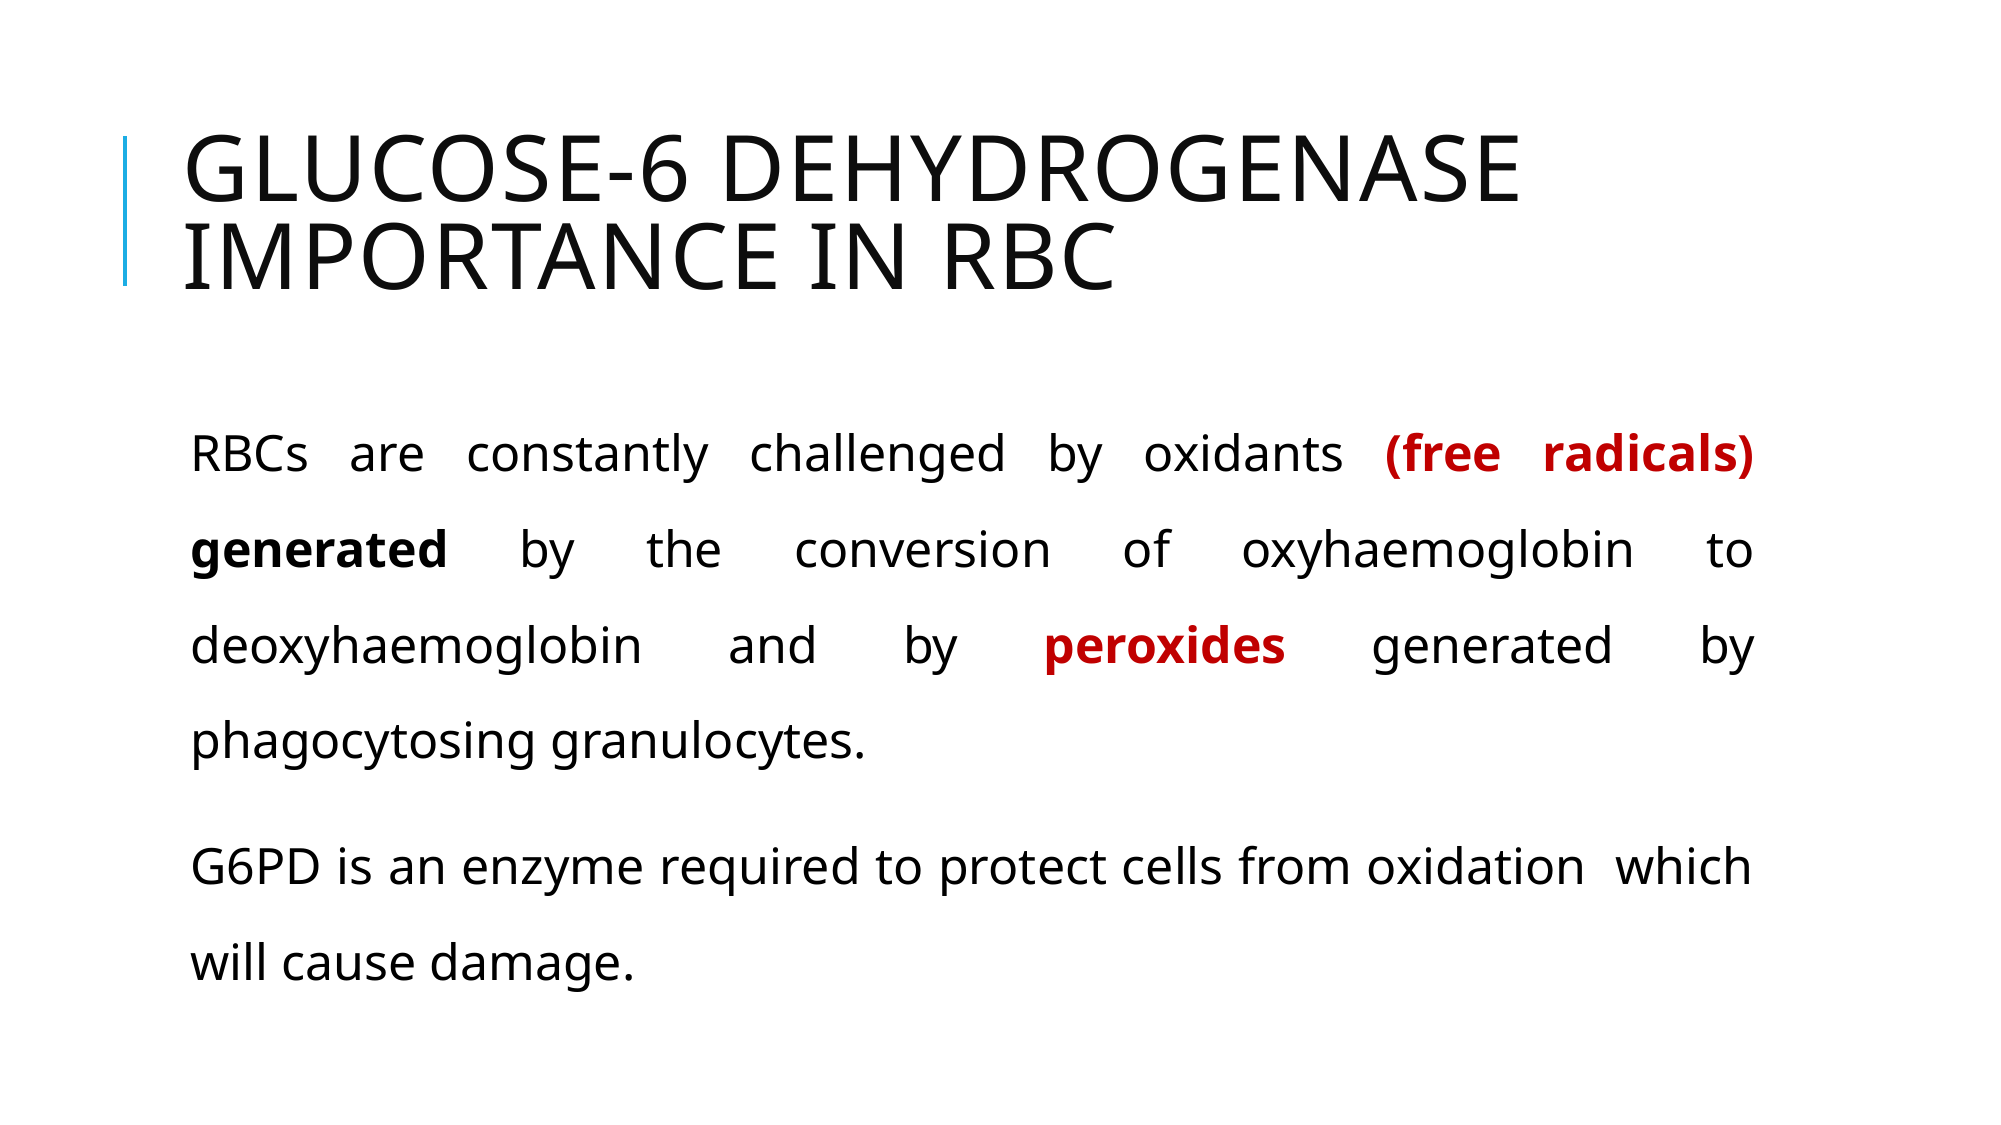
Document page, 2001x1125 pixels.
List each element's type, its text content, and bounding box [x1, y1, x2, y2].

list RBCs are constantly challenged by oxidants (free radicals) generated by the conversion of oxyhaemoglobin to deoxyhaemoglobin and by peroxides generated by phagocytosing granulocytes. G6PD is an enzyme required to protect cells from oxidation which will cause damage. [168, 377, 1763, 1038]
title Glucose-6 dehydrogenase importance In RBC [168, 96, 1763, 342]
